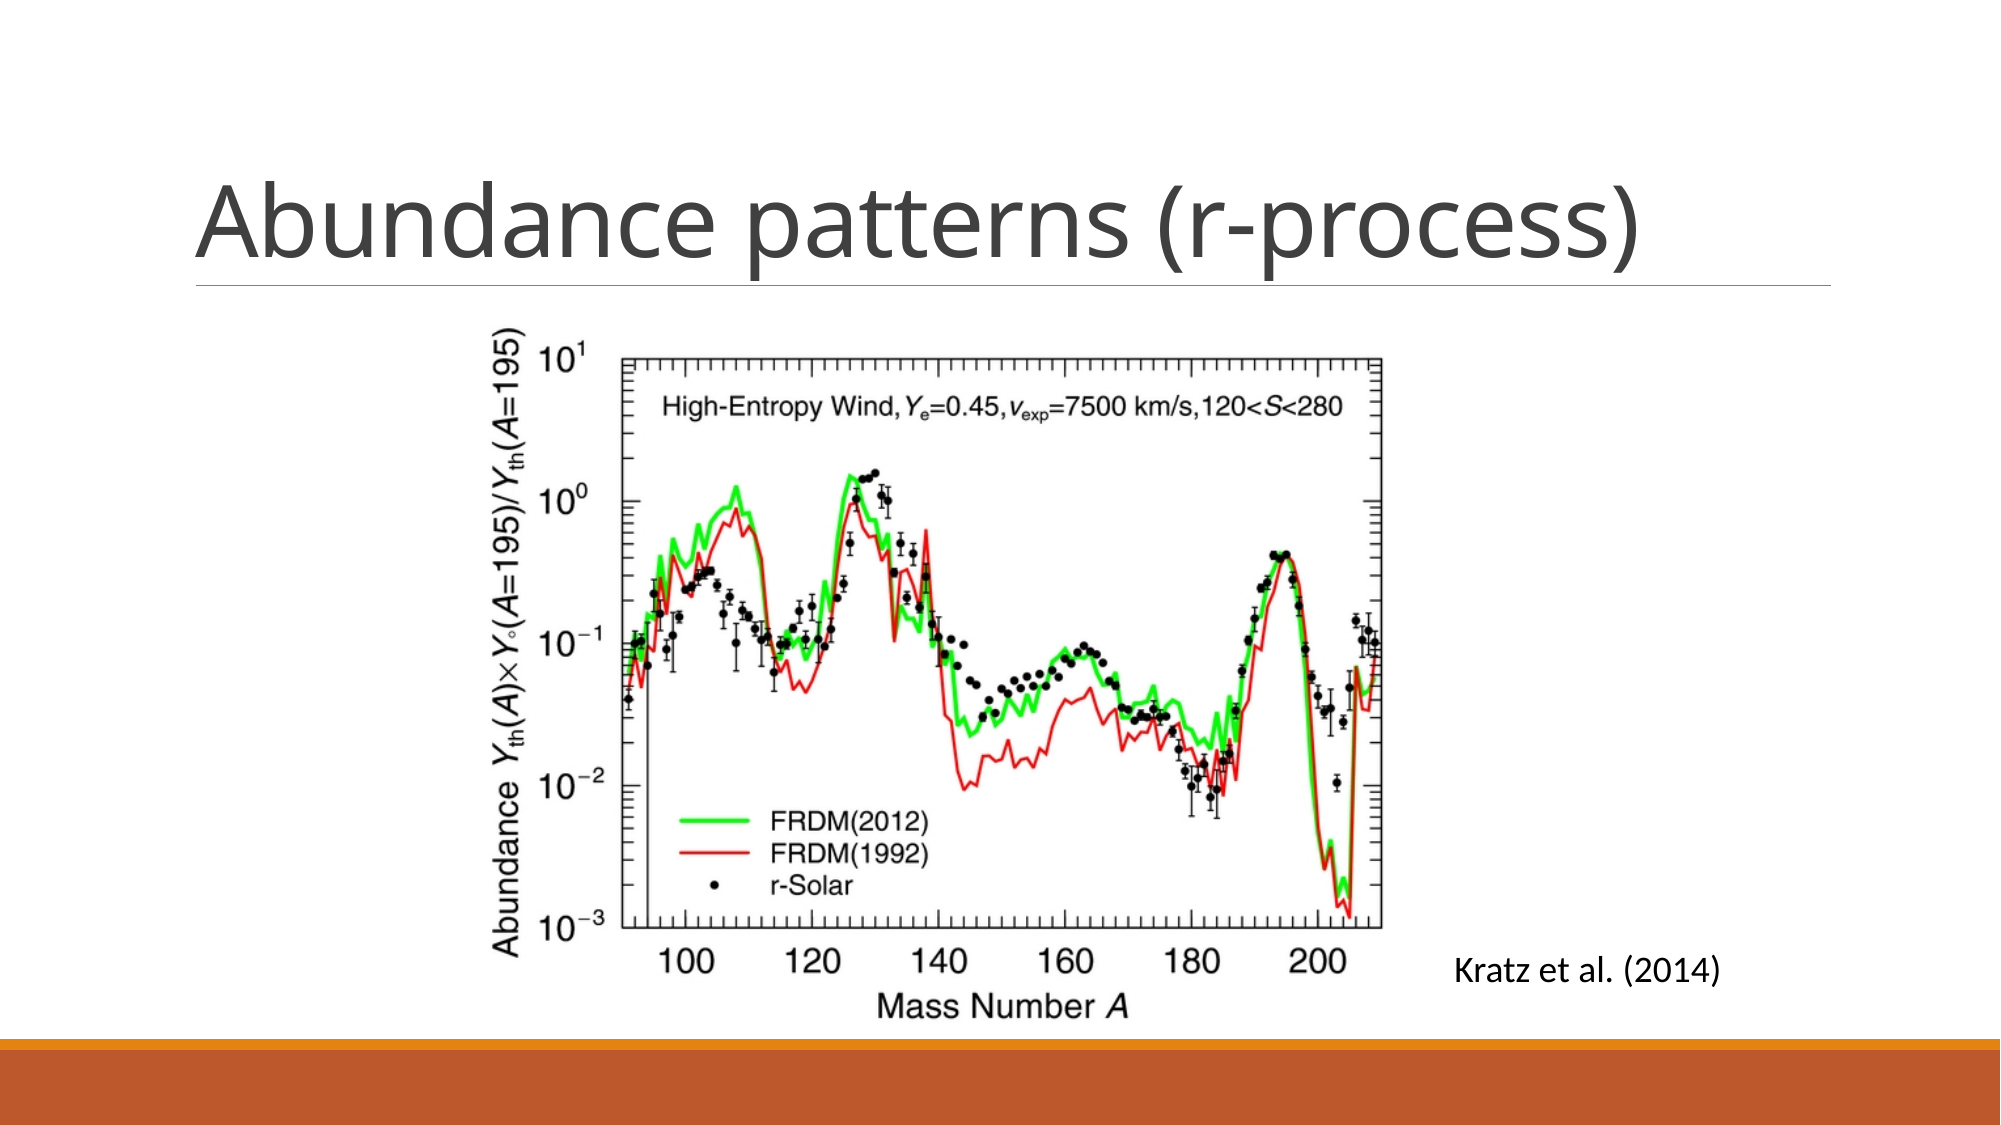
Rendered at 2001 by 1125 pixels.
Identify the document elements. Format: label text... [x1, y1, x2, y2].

picture [486, 314, 1385, 1027]
title Abundance patterns (r-process) [180, 47, 1830, 285]
text_box Kratz et al. (2014) [1439, 937, 1737, 998]
